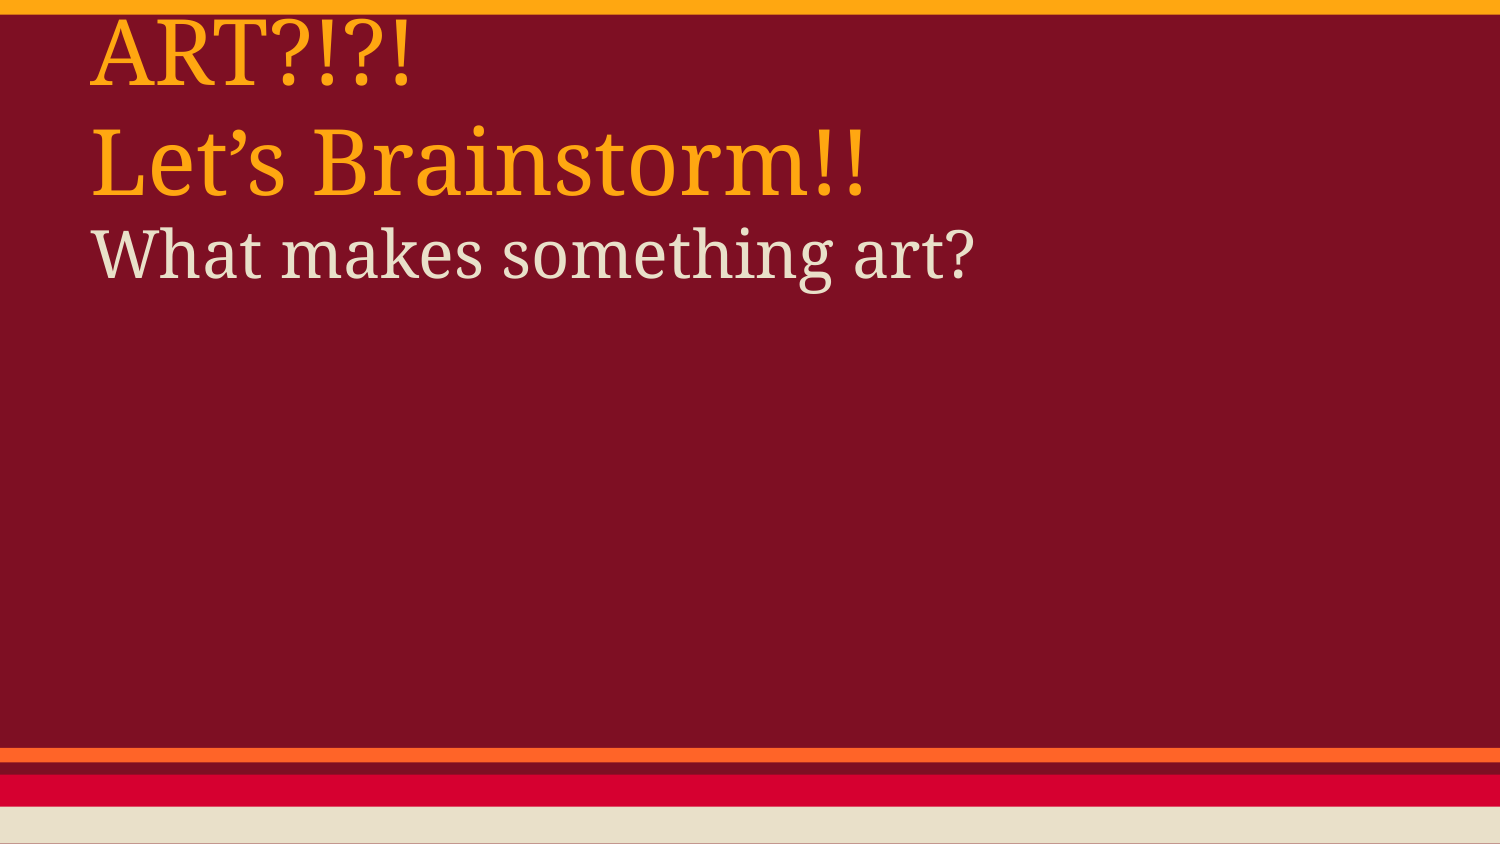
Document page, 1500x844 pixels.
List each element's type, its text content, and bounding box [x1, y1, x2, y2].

list What makes something art? [75, 196, 1425, 733]
title ART?!?! Let’s Brainstorm!! [75, 33, 1425, 175]
